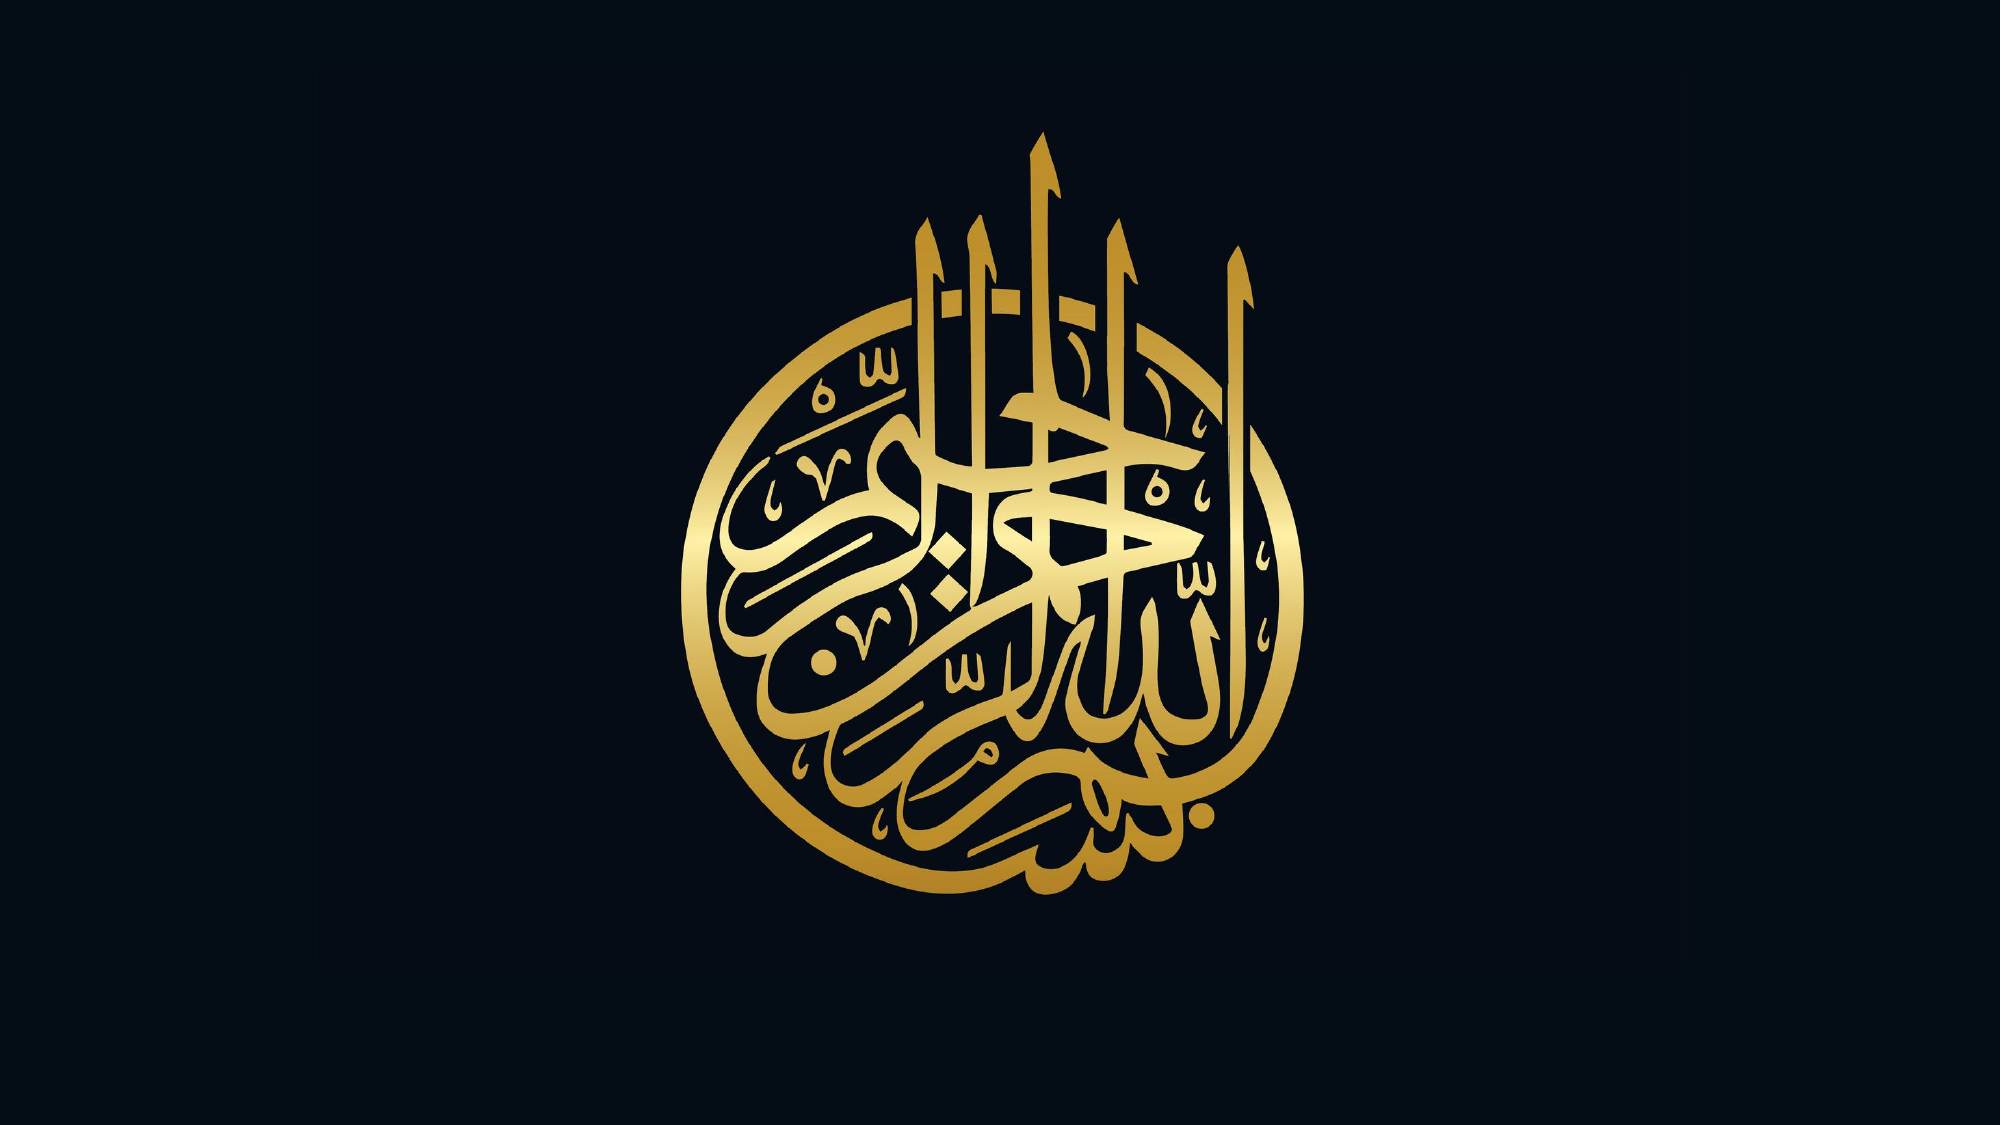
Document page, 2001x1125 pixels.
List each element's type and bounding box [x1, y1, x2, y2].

text_box [0, 0, 2000, 1125]
